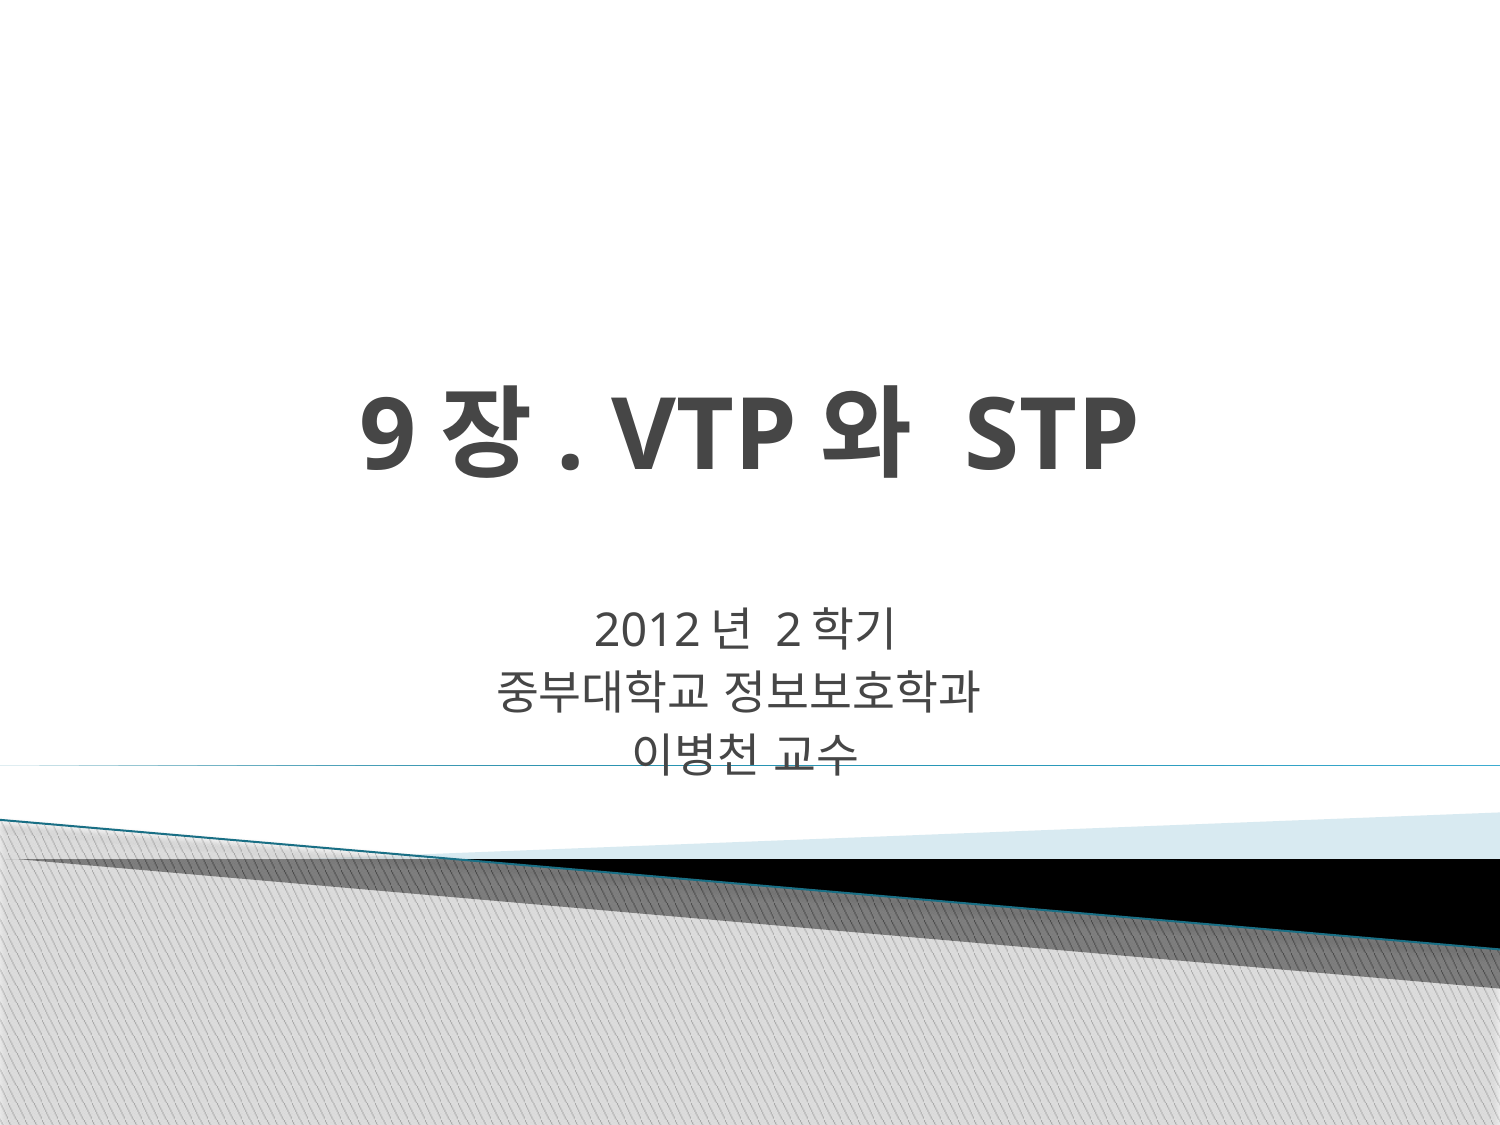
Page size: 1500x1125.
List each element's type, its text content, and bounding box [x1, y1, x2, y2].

subtitle 2012년 2학기 중부대학교 정보보호학과 이병천 교수 [112, 592, 1388, 790]
title 9장. VTP와 STP [112, 196, 1388, 497]
picture [5, 859, 1500, 989]
